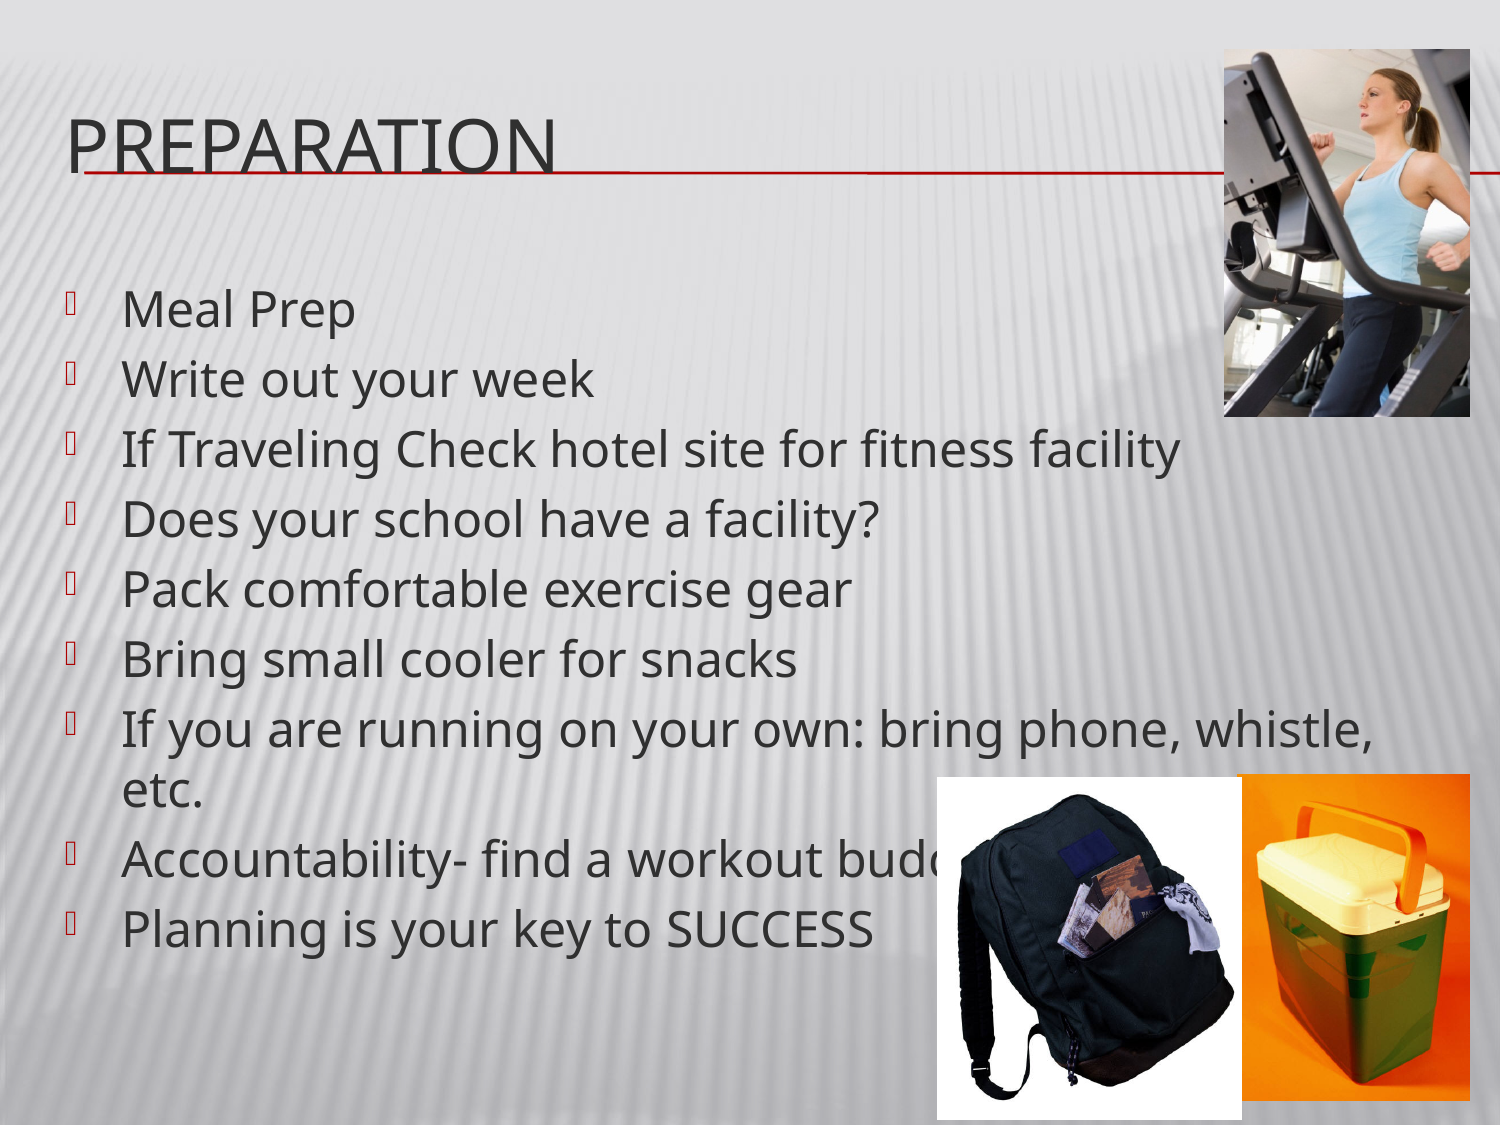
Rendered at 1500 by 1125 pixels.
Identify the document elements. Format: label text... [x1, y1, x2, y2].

picture [1224, 49, 1470, 417]
picture [937, 774, 1470, 1121]
title Preparation [50, 75, 1214, 200]
list Meal Prep Write out your week If Traveling Check hotel site for fitness facility Does your school have a facility? Pack comfortable exercise gear Bring small cooler for snacks If you are running on your own: bring phone, whistle, etc. Accountability- find a workout buddy Planning is your key to SUCCESS [50, 200, 1475, 943]
